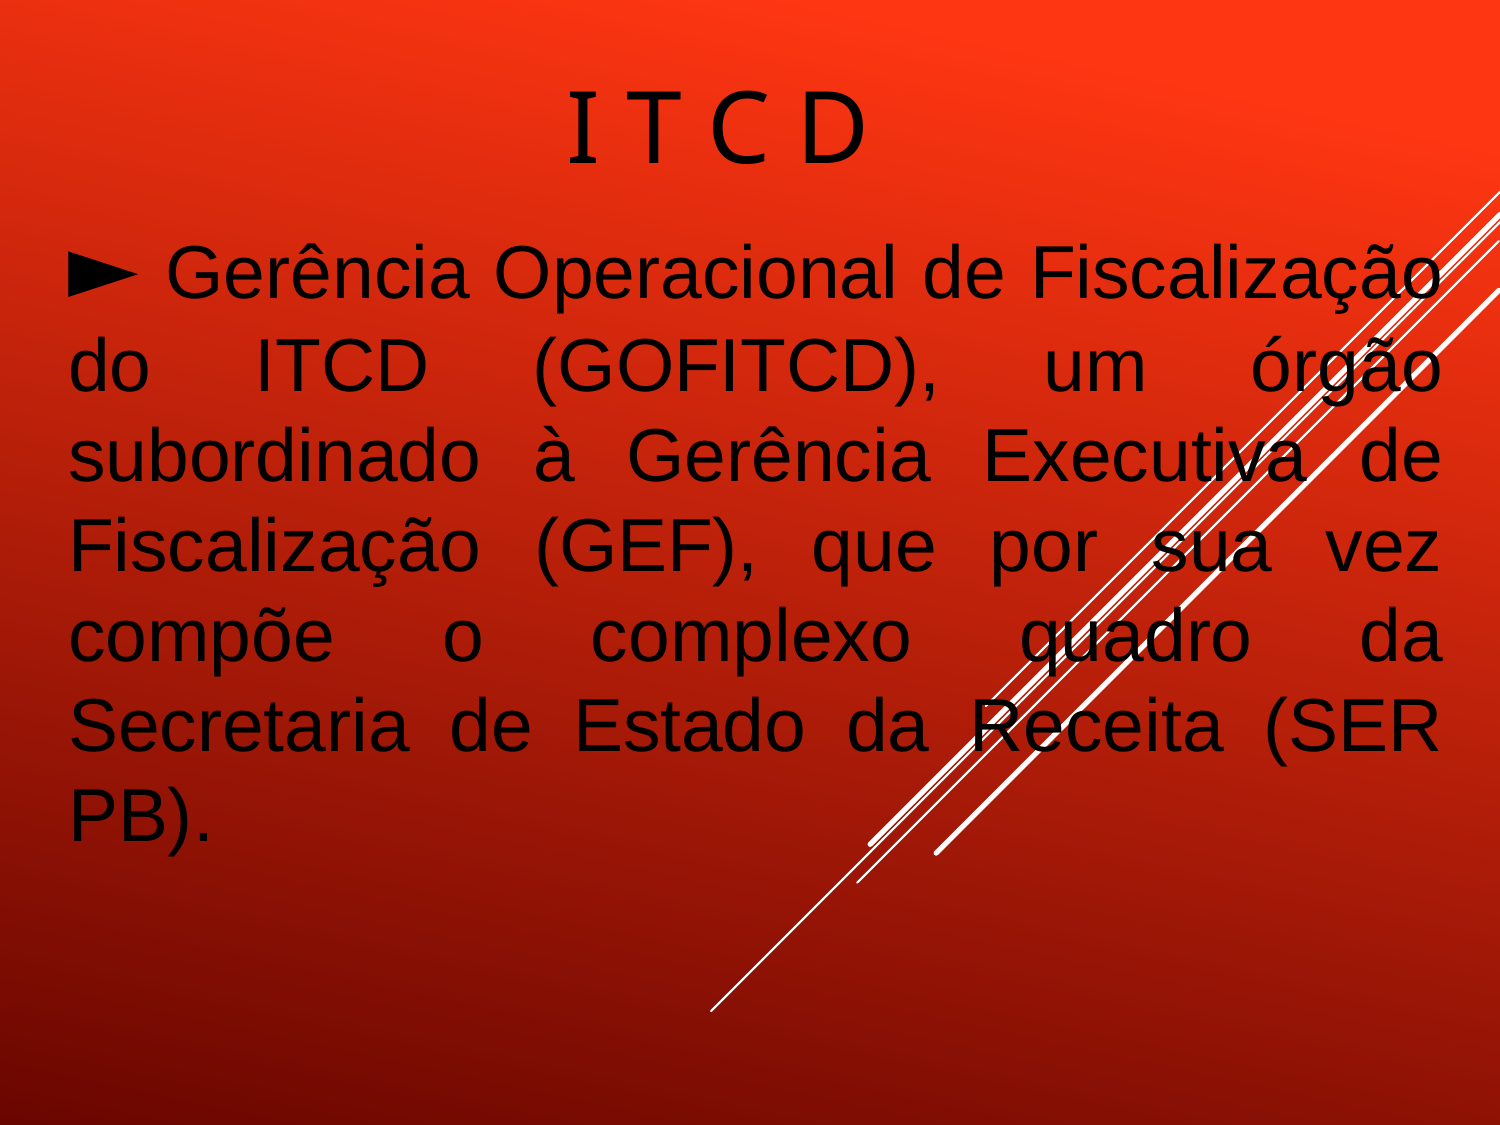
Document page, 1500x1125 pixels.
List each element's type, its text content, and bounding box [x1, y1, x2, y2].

title I T C D [100, 78, 1389, 192]
subtitle ► Gerência Operacional de Fiscalização do ITCD (GOFITCD), um órgão subordinado à Gerência Executiva de Fiscalização (GEF), que por sua vez compõe o complexo quadro da Secretaria de Estado da Receita (SER PB). [53, 199, 1459, 1121]
